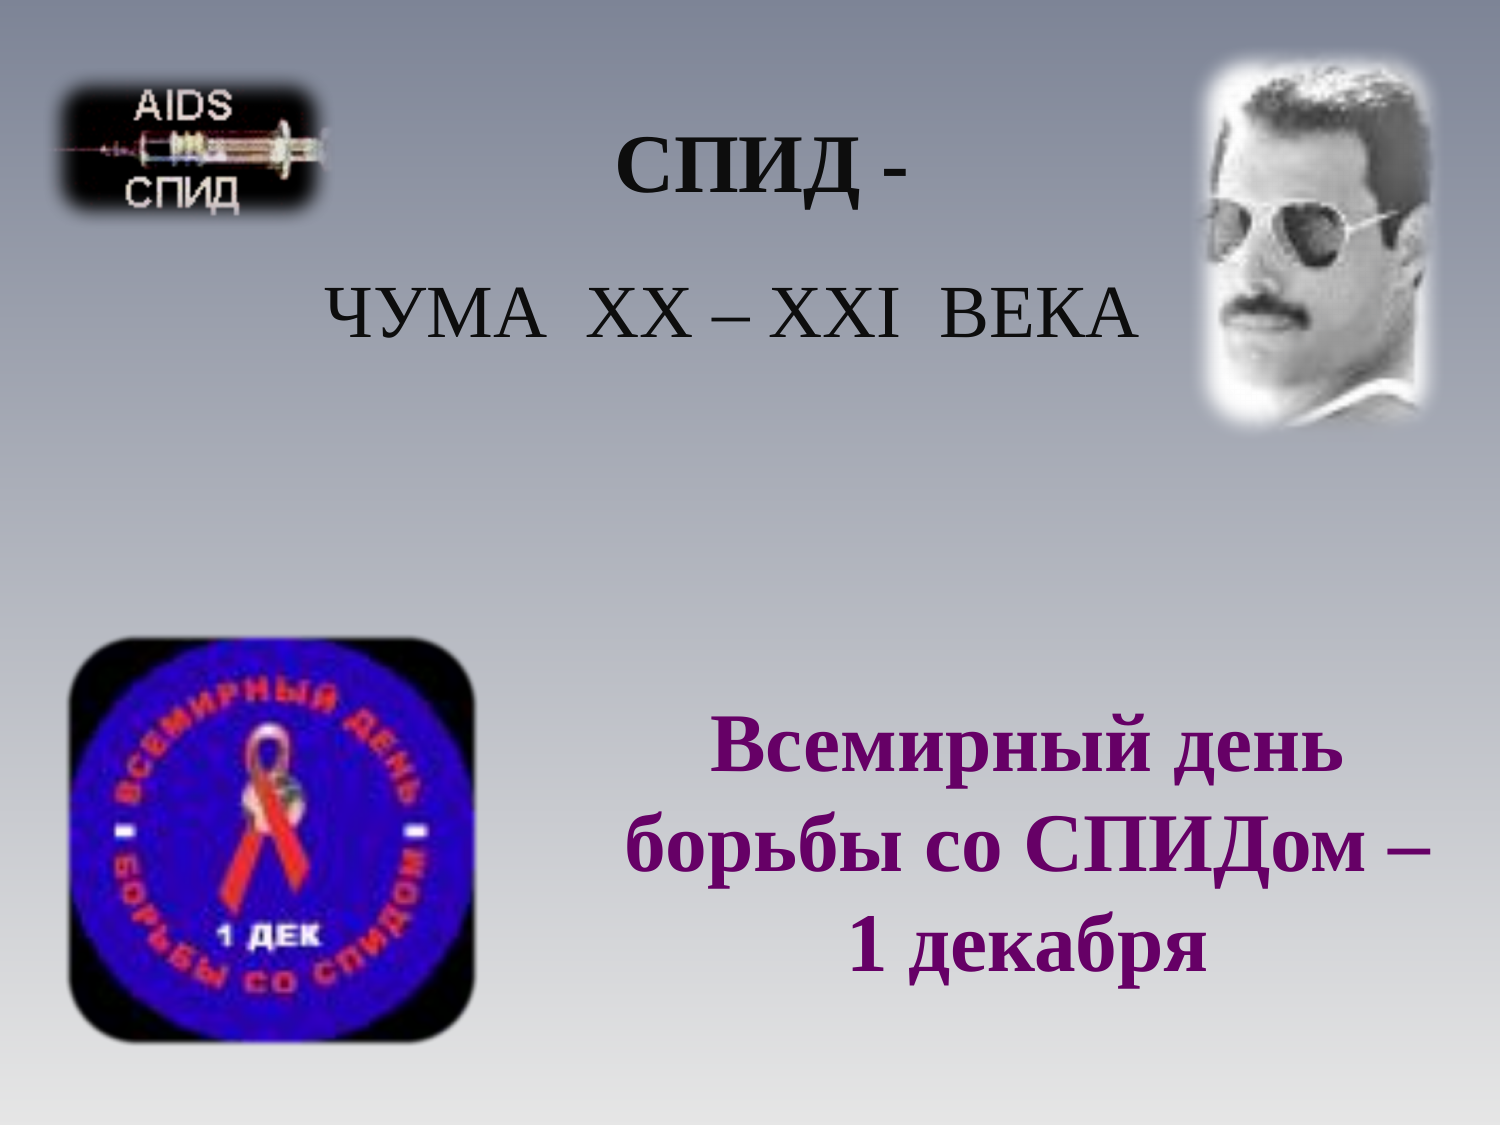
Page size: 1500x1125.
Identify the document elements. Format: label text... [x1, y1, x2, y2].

picture [41, 66, 337, 231]
picture [1186, 42, 1448, 443]
text_box Всемирный день борьбы со СПИДом – 1 декабря [608, 680, 1447, 996]
picture [64, 633, 479, 1048]
text_box ЧУМА XX – XXI ВЕКА [301, 255, 1164, 361]
text_box СПИД - [513, 101, 1010, 217]
